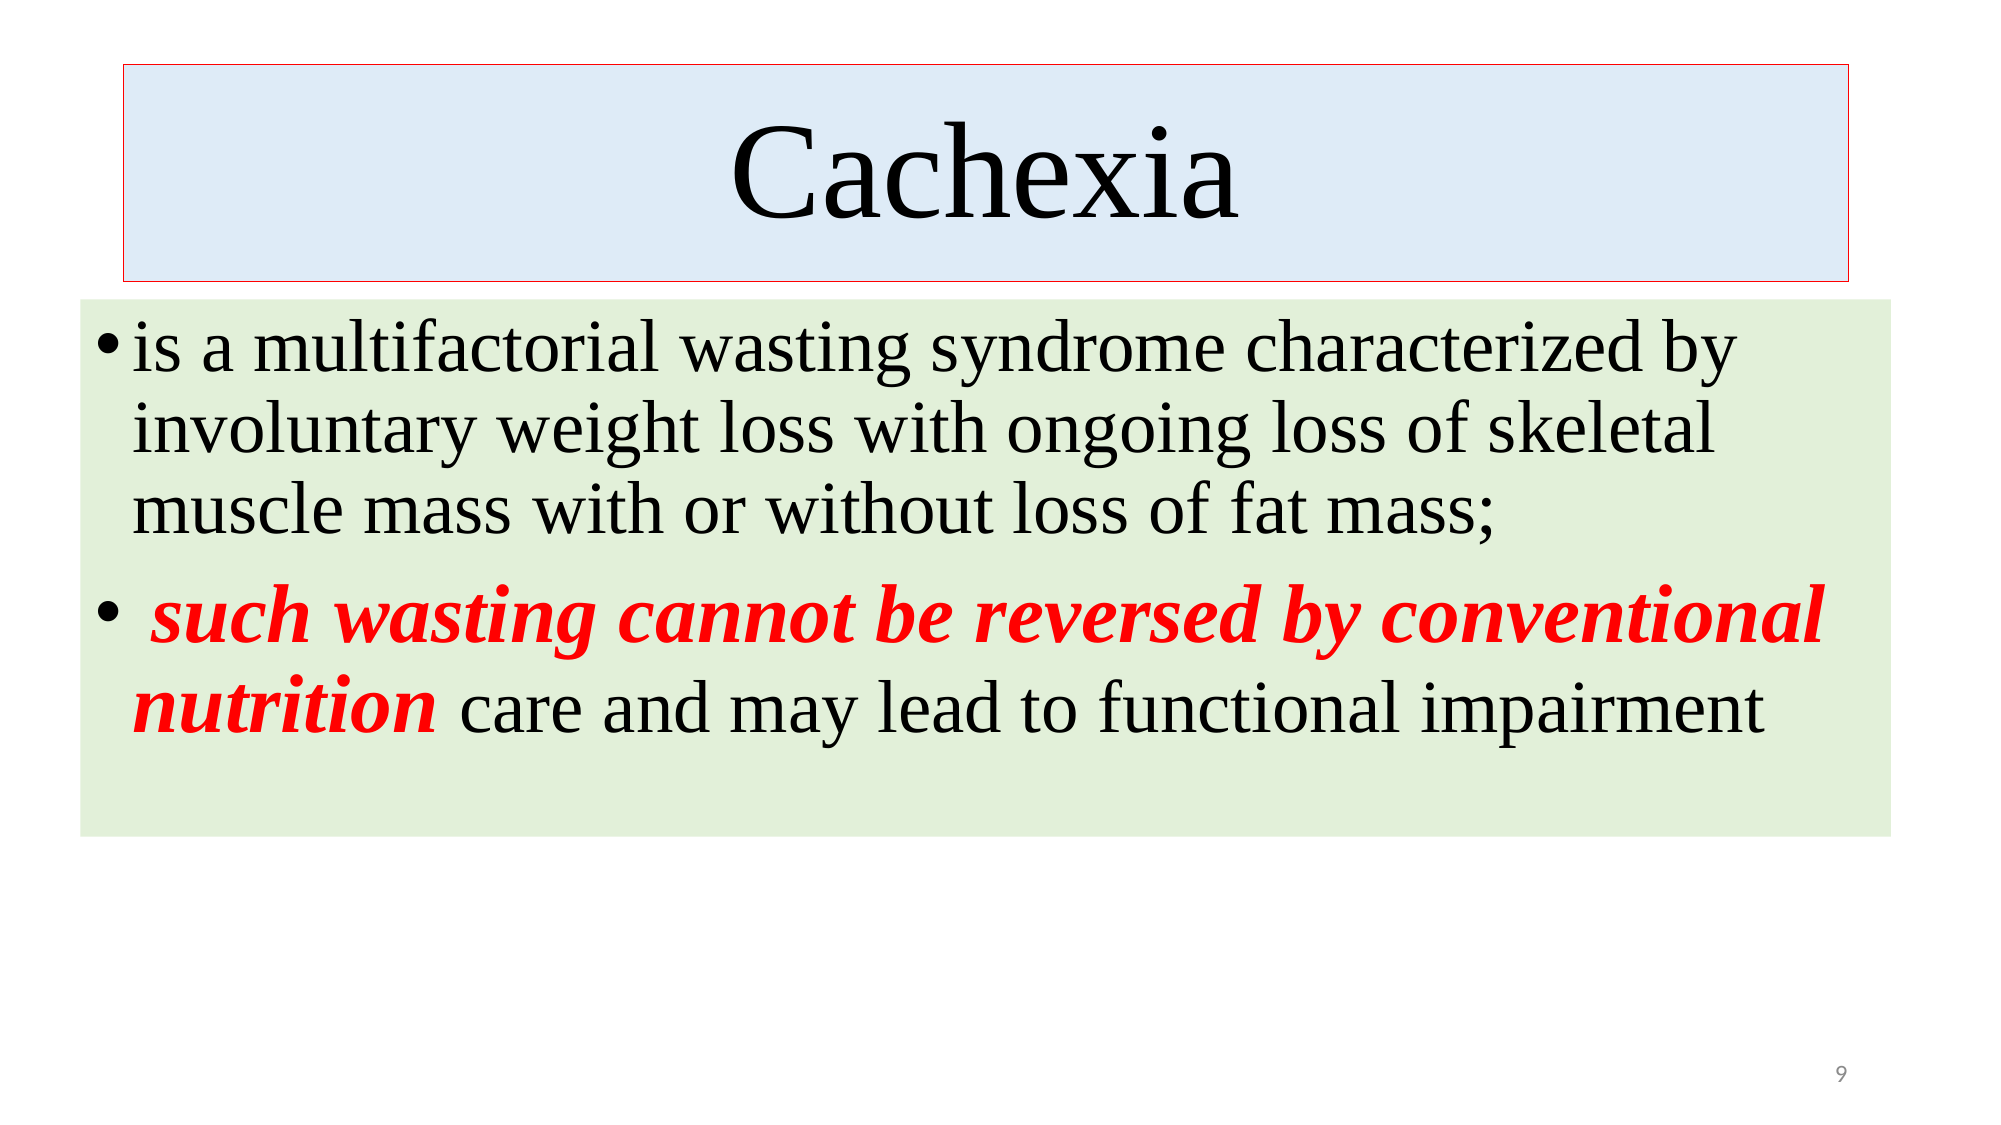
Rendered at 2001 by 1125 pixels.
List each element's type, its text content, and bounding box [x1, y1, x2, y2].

title Cachexia [123, 64, 1849, 282]
list is a multifactorial wasting syndrome characterized by involuntary weight loss with ongoing loss of skeletal muscle mass with or without loss of fat mass; such wasting cannot be reversed by conventional nutrition care and may lead to functional impairment [80, 299, 1891, 837]
slide_number 9 [1412, 1042, 1863, 1103]
